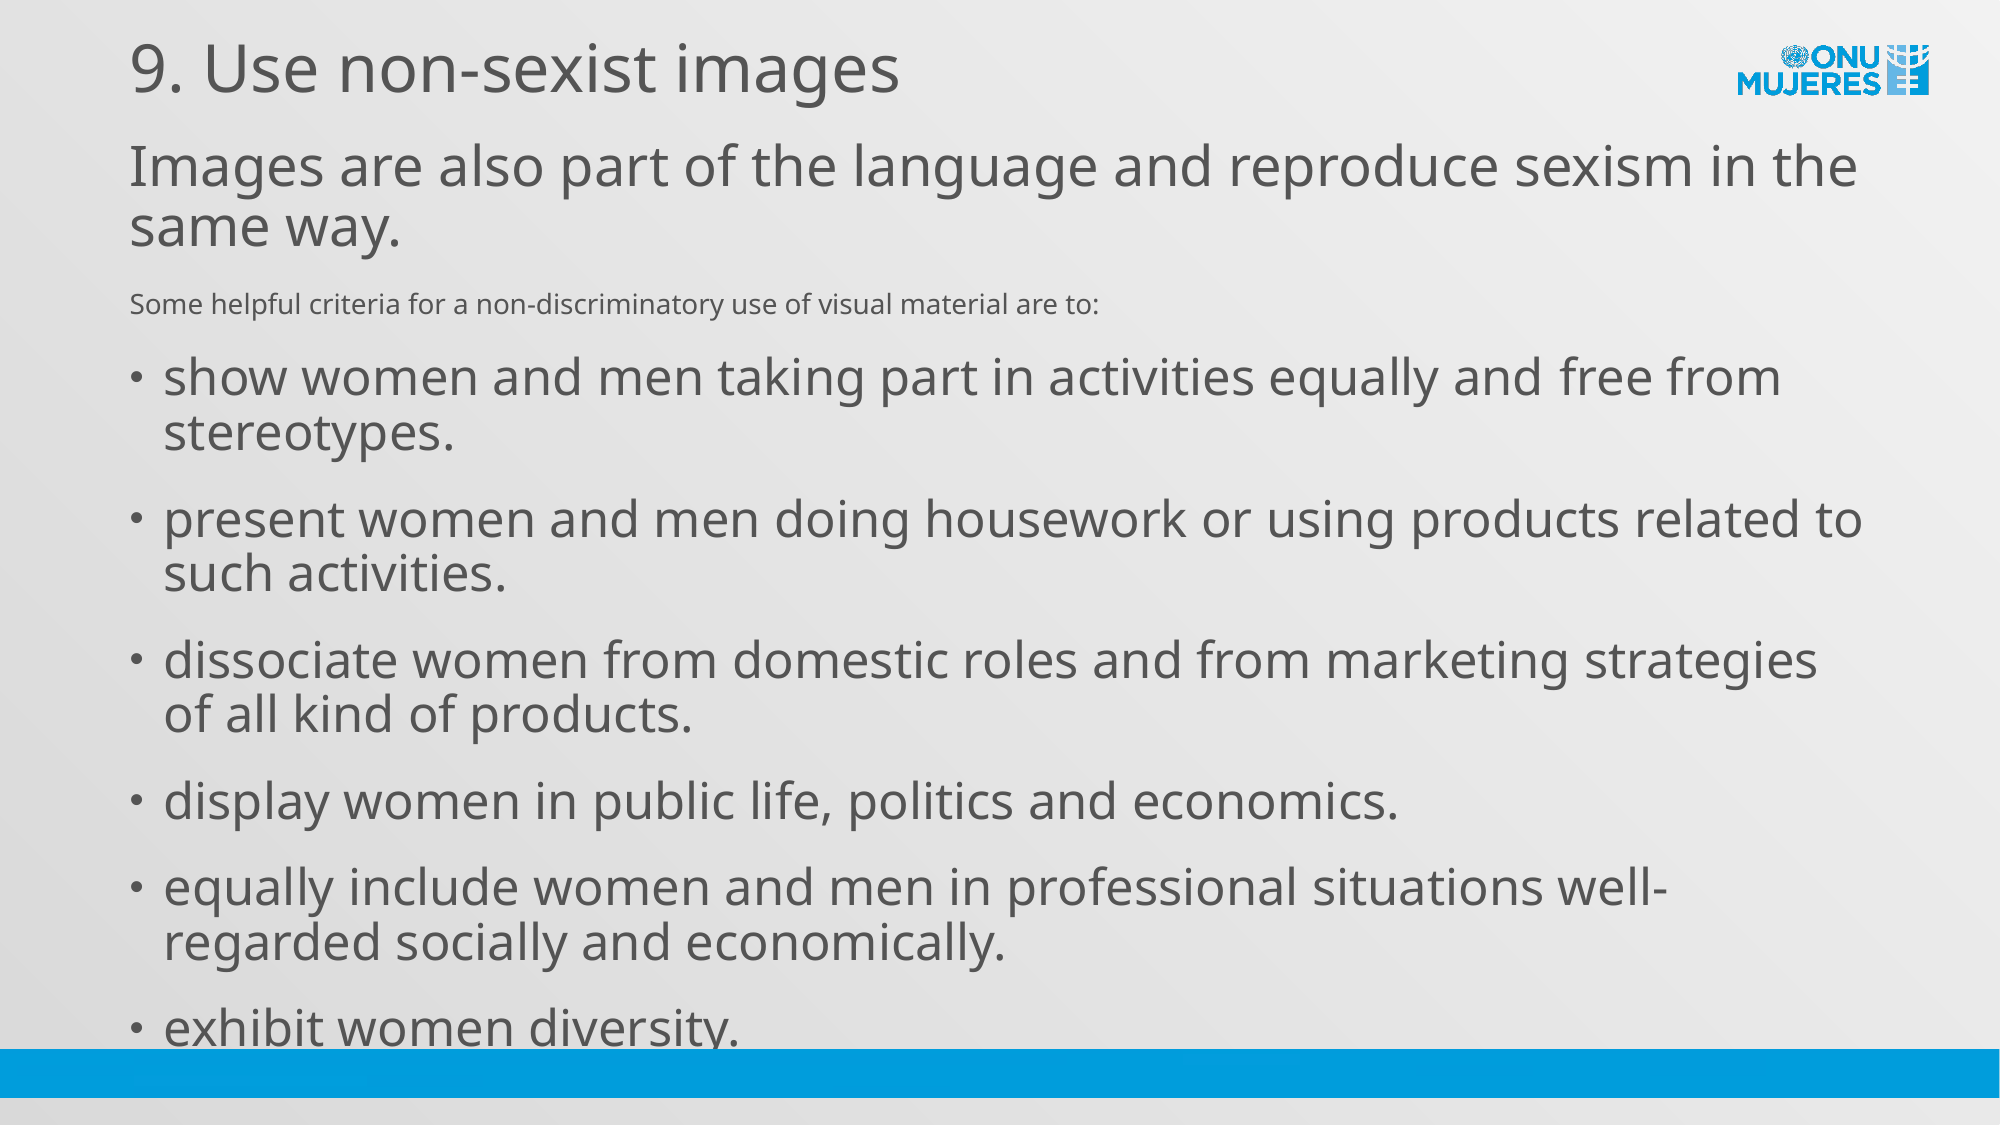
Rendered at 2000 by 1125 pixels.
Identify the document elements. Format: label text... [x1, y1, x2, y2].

list 9. Use non-sexist images Images are also part of the language and reproduce sexism in the same way. Some helpful criteria for a non-discriminatory use of visual material are to: show women and men taking part in activities equally and free from stereotypes. present women and men doing housework or using products related to such activities. dissociate women from domestic roles and from marketing strategies of all kind of products. display women in public life, politics and economics. equally include women and men in professional situations well-regarded socially and economically. exhibit women diversity. [107, 27, 1892, 1049]
picture [1731, 42, 1933, 122]
